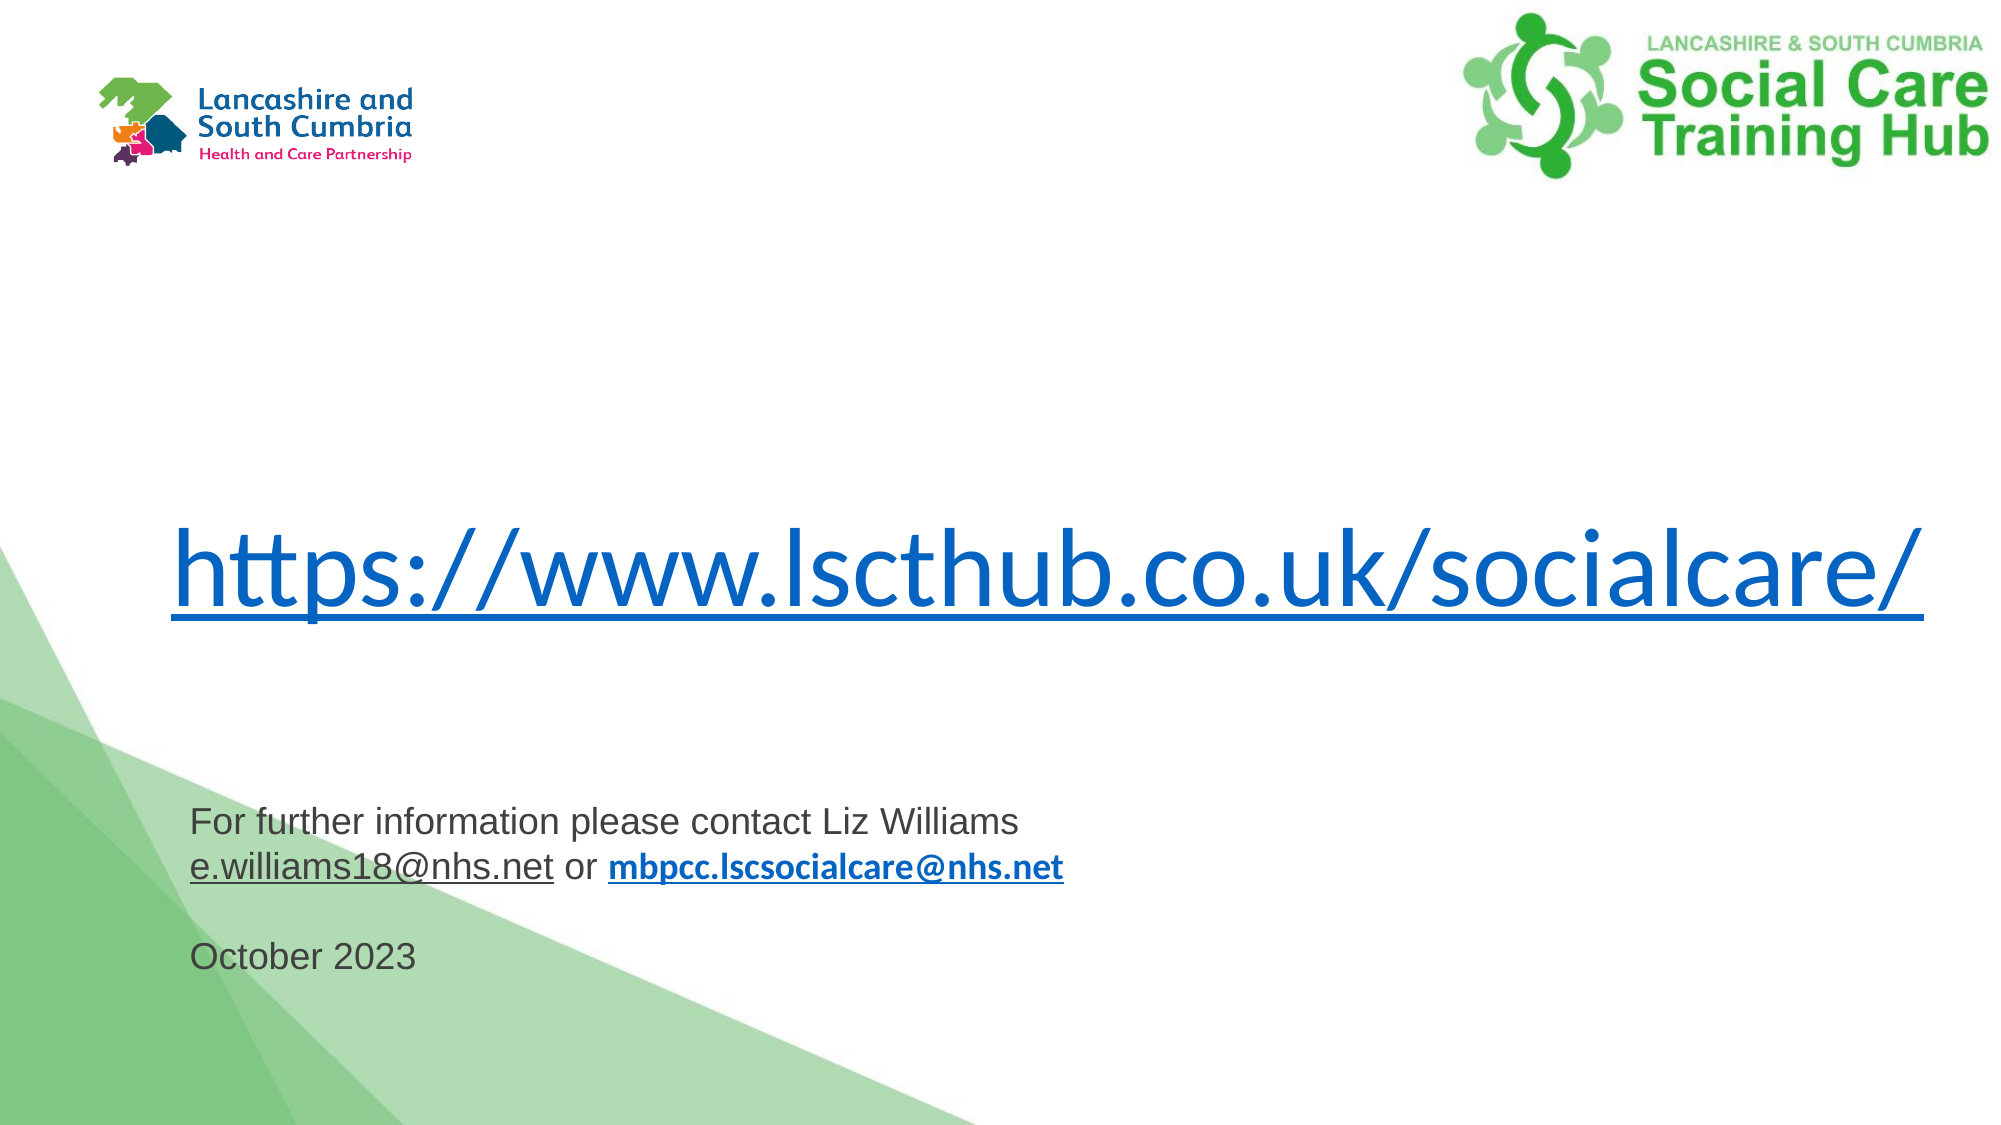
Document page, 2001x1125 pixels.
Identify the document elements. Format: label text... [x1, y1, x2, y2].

text_box For further information please contact Liz Williams e.williams18@nhs.net or mbpcc.lscsocialcare@nhs.net October 2023 [174, 789, 1231, 985]
picture [0, 0, 2001, 1125]
text_box https://www.lscthub.co.uk/socialcare/ [156, 486, 1953, 637]
